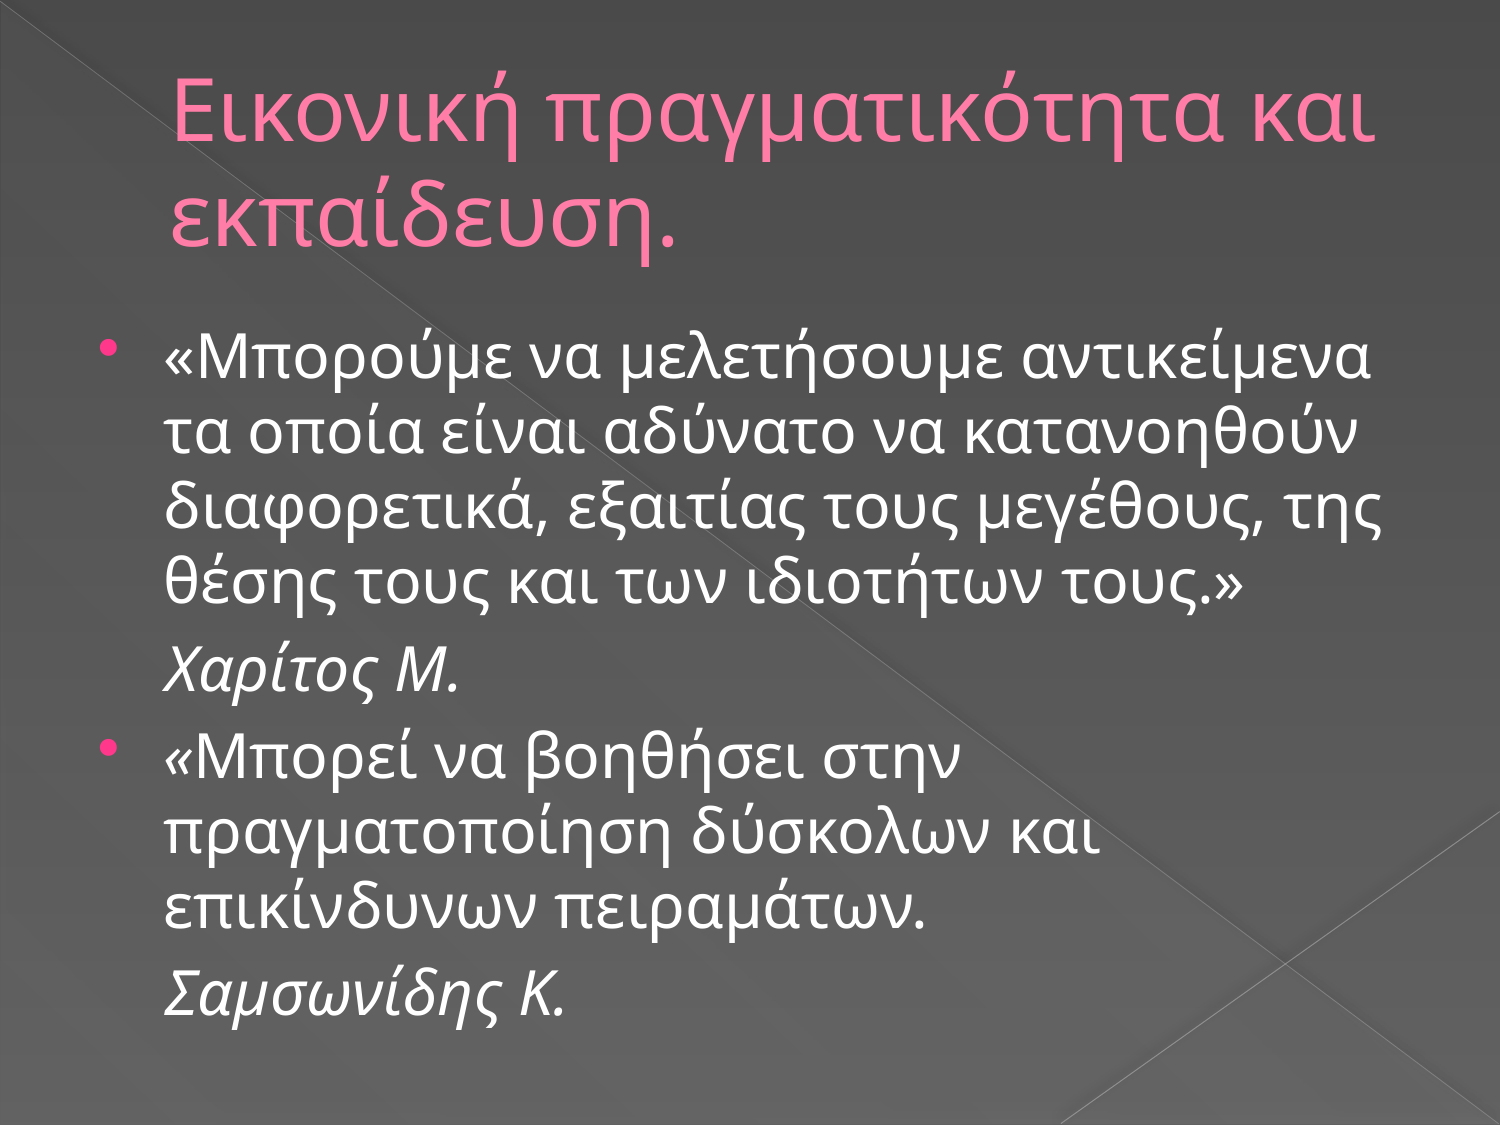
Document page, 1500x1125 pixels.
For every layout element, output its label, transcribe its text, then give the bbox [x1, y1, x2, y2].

list «Μπορούμε να μελετήσουμε αντικείμενα τα οποία είναι αδύνατο να κατανοηθούν διαφορετικά, εξαιτίας τους μεγέθους, της θέσης τους και των ιδιοτήτων τους.» Χαρίτος Μ. «Μπορεί να βοηθήσει στην πραγματοποίηση δύσκολων και επικίνδυνων πειραμάτων. Σαμσωνίδης Κ. [75, 308, 1425, 1059]
title Εικονική πραγματικότητα και εκπαίδευση. [75, 43, 1425, 274]
